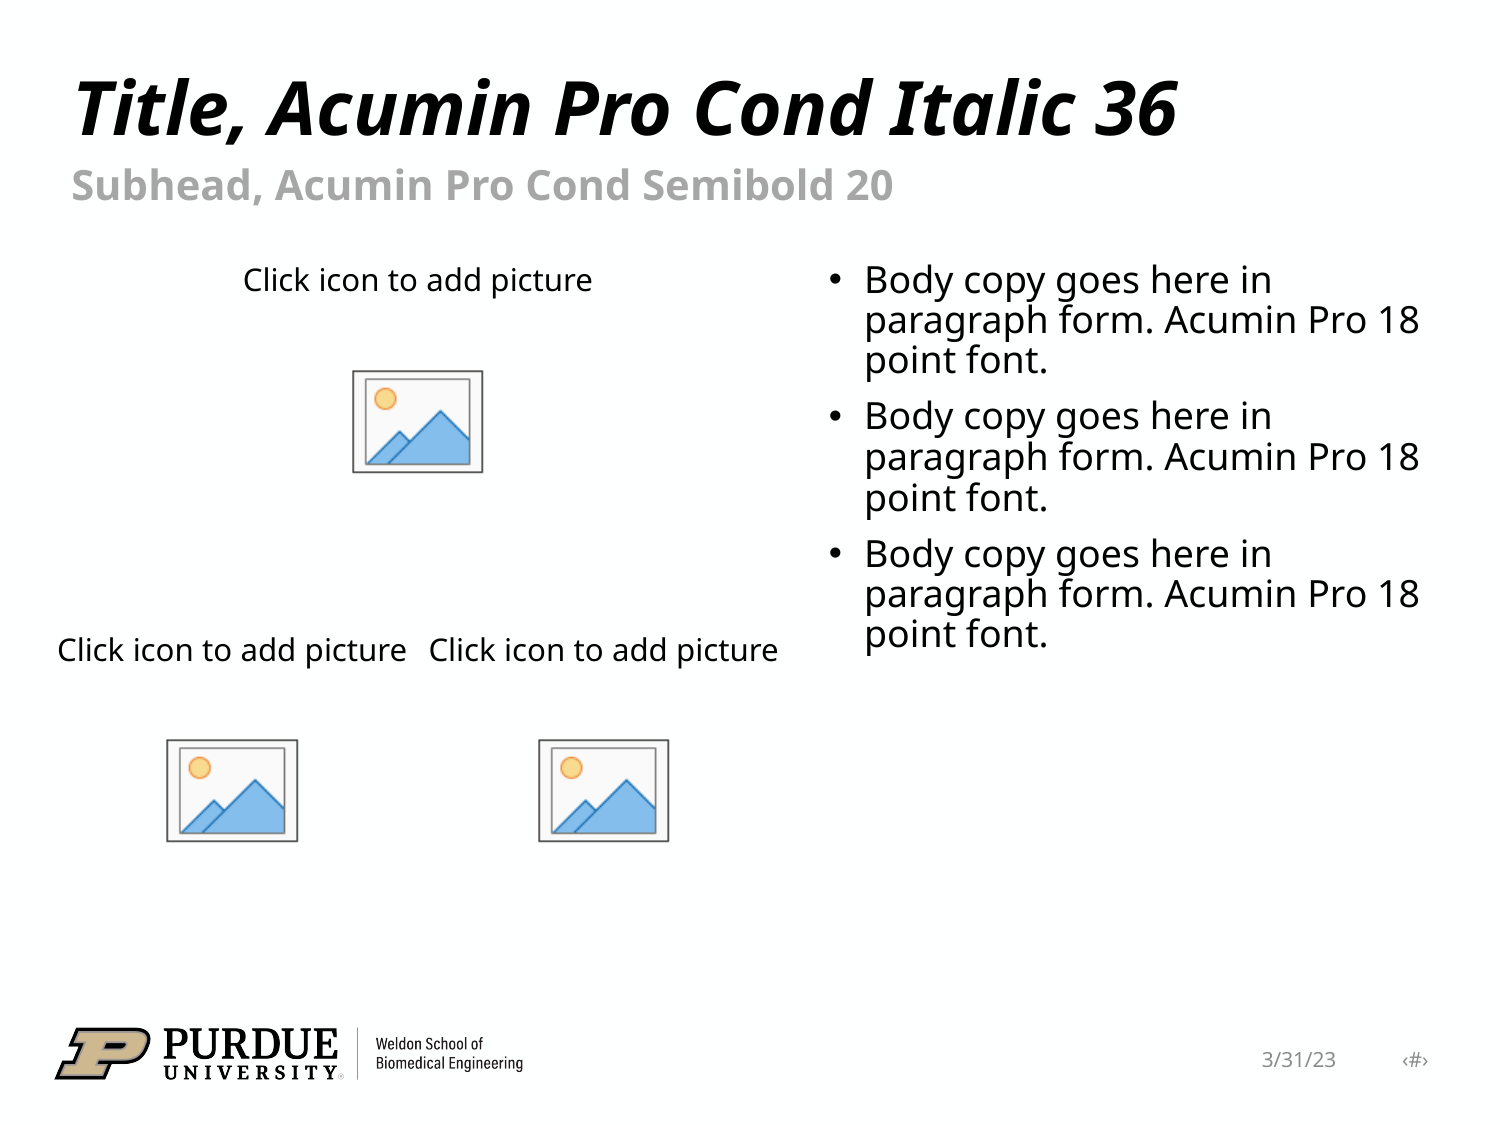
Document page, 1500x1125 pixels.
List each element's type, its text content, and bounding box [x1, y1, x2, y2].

footer 3/31/23 ‹#› [1223, 1032, 1444, 1086]
picture [54, 1025, 593, 1083]
picture [57, 622, 408, 960]
list Body copy goes here in paragraph form. Acumin Pro 18 point font. Body copy goes here in paragraph form. Acumin Pro 18 point font. Body copy goes here in paragraph form. Acumin Pro 18 point font. [813, 253, 1446, 960]
picture [57, 253, 779, 591]
picture [428, 622, 779, 960]
list Subhead, Acumin Pro Cond Semibold 20 [56, 156, 1444, 217]
title Title, Acumin Pro Cond Italic 36 [57, 63, 1444, 156]
